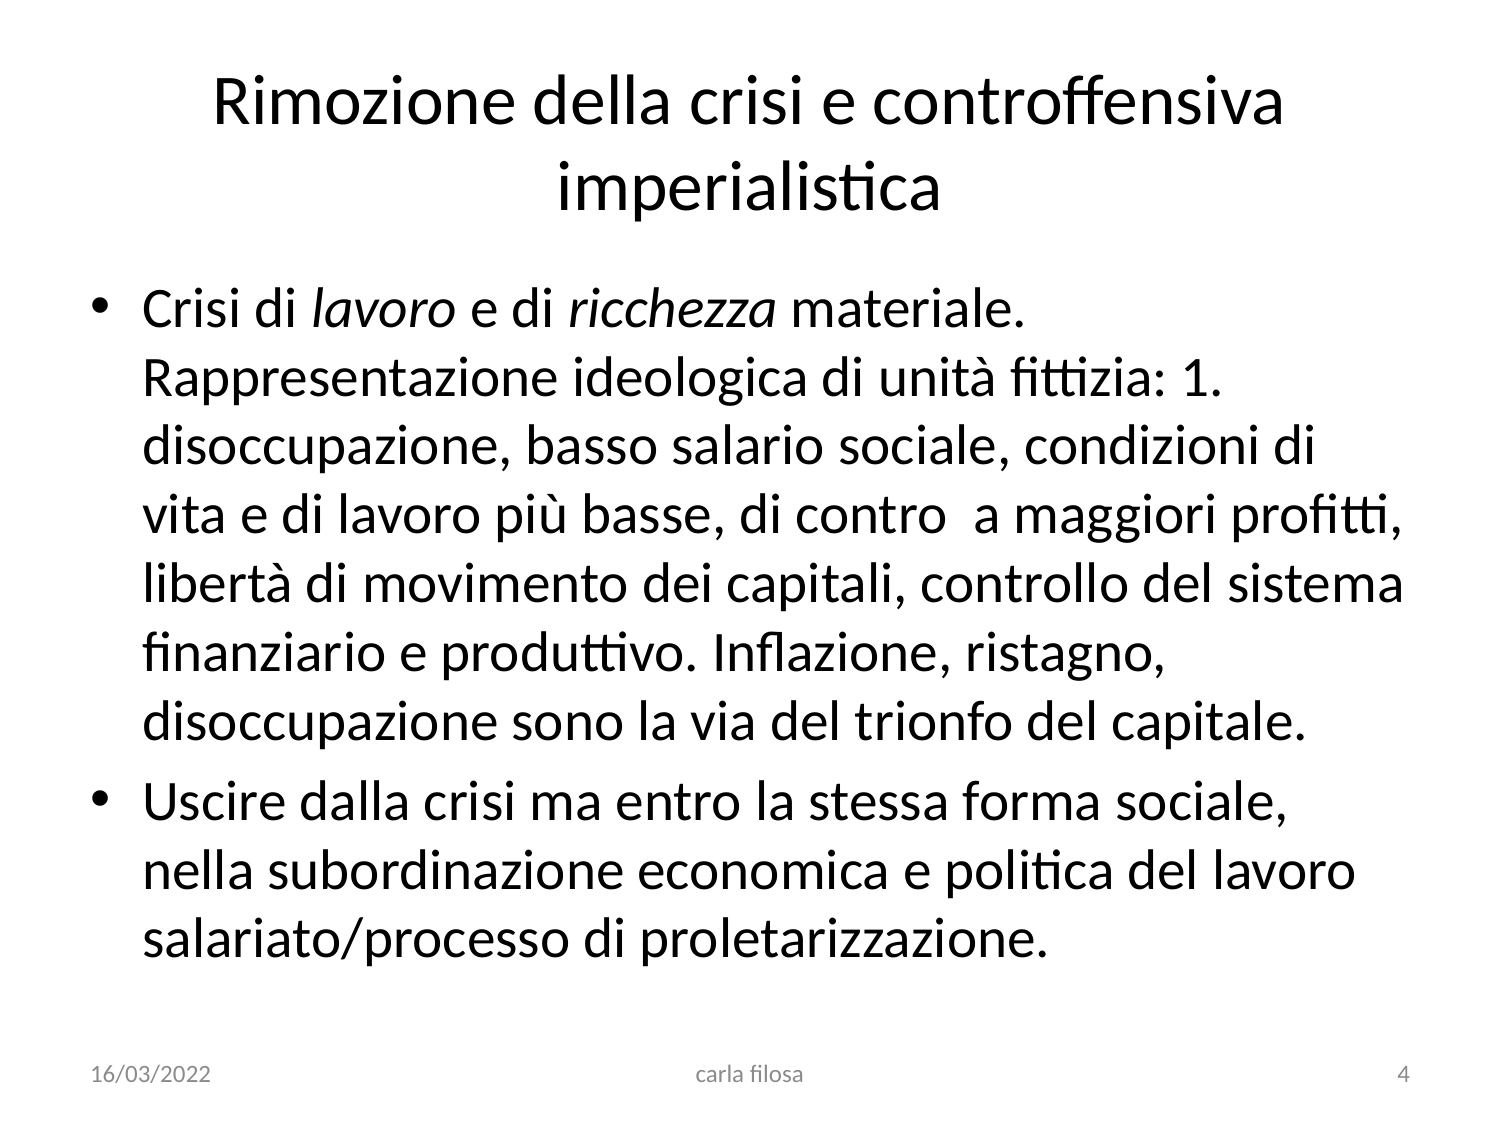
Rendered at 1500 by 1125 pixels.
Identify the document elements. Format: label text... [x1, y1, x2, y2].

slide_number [75, 1042, 425, 1103]
title Rimozione della crisi e controffensiva imperialistica [75, 45, 1425, 233]
footer carla filosa [512, 1042, 988, 1103]
slide_number 4 [1074, 1042, 1425, 1103]
list Crisi di lavoro e di ricchezza materiale. Rappresentazione ideologica di unità fittizia: 1. disoccupazione, basso salario sociale, condizioni di vita e di lavoro più basse, di contro a maggiori profitti, libertà di movimento dei capitali, controllo del sistema finanziario e produttivo. Inflazione, ristagno, disoccupazione sono la via del trionfo del capitale. Uscire dalla crisi ma entro la stessa forma sociale, nella subordinazione economica e politica del lavoro salariato/processo di proletarizzazione. [75, 262, 1425, 1005]
